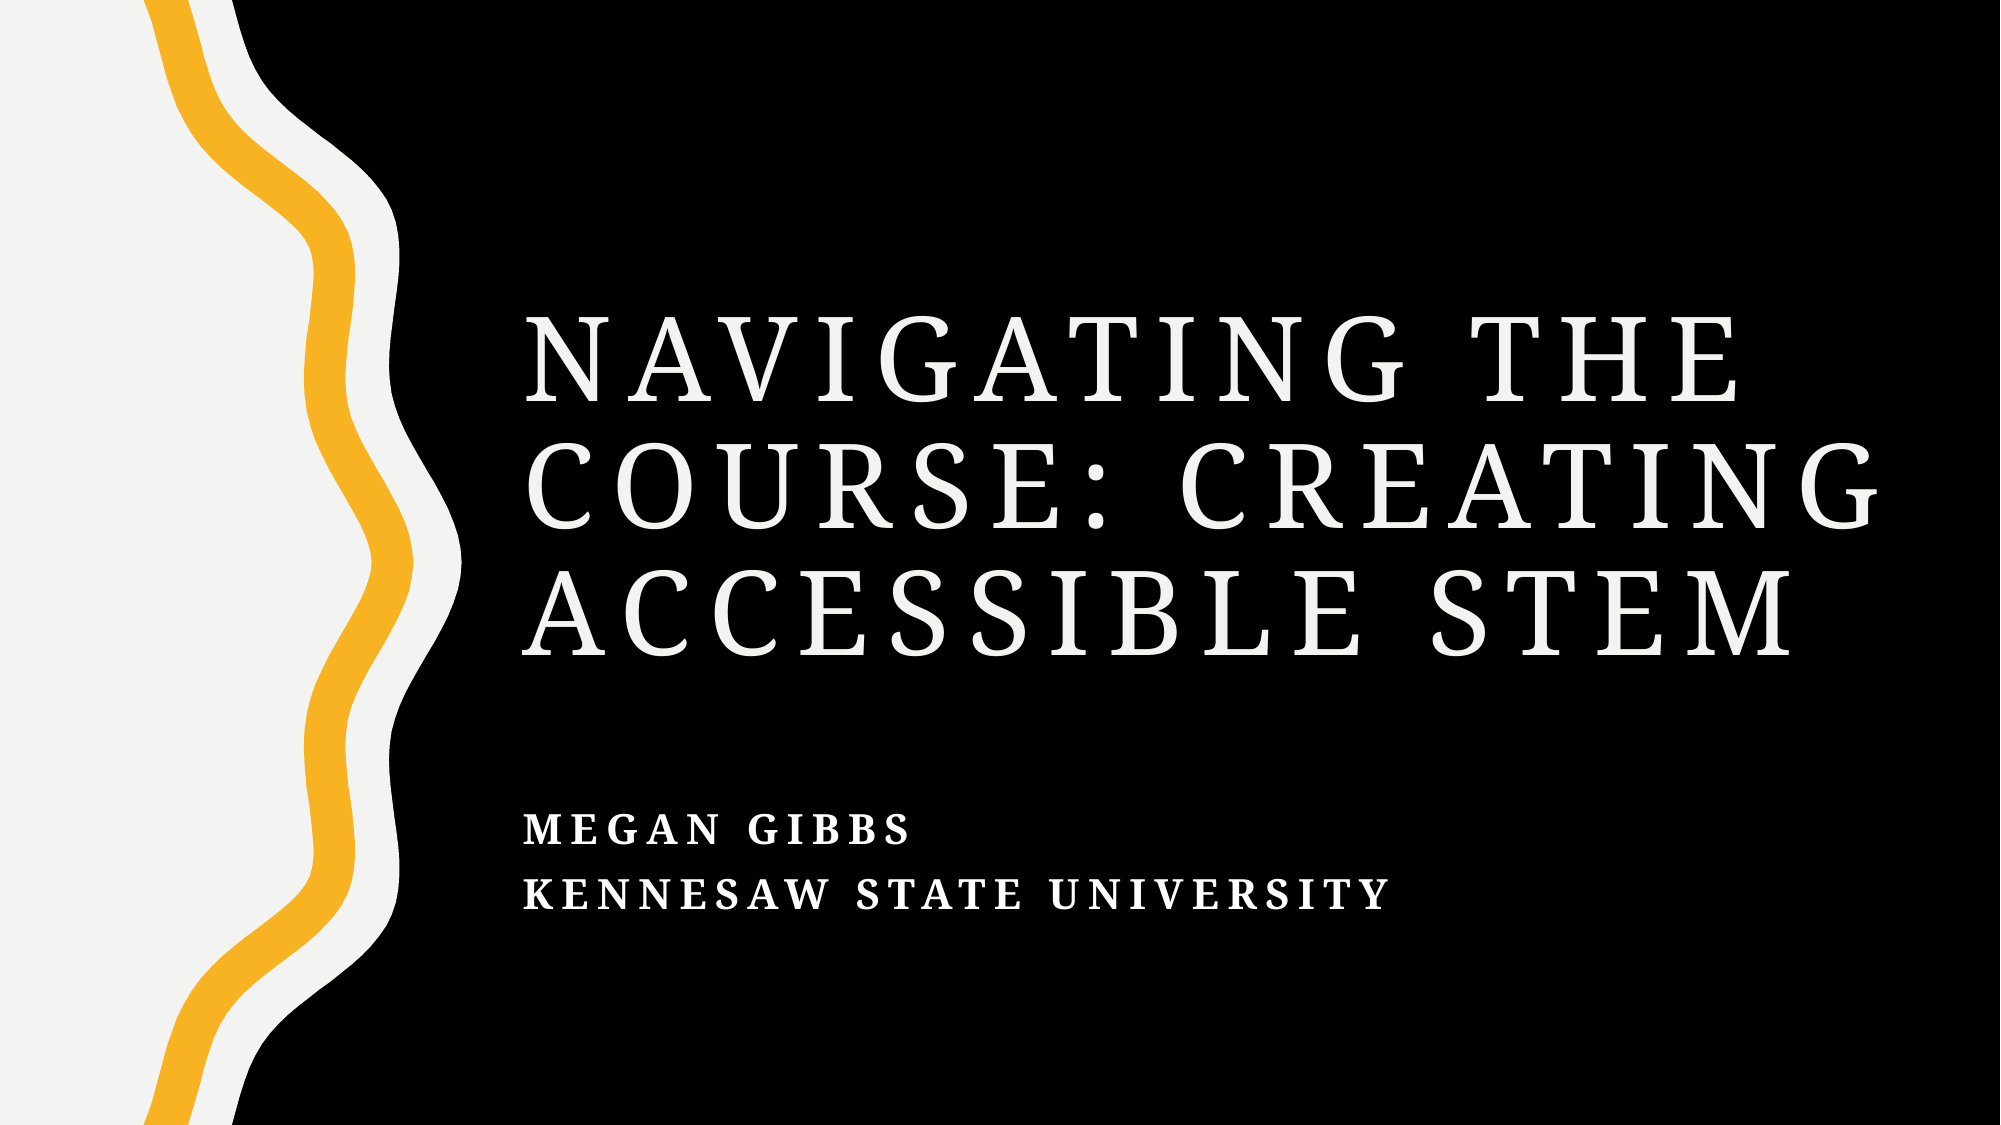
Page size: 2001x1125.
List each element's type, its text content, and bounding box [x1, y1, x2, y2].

title Navigating the course: Creating Accessible Stem [507, 191, 1931, 689]
list Megan Gibbs Kennesaw State university [507, 795, 1722, 934]
